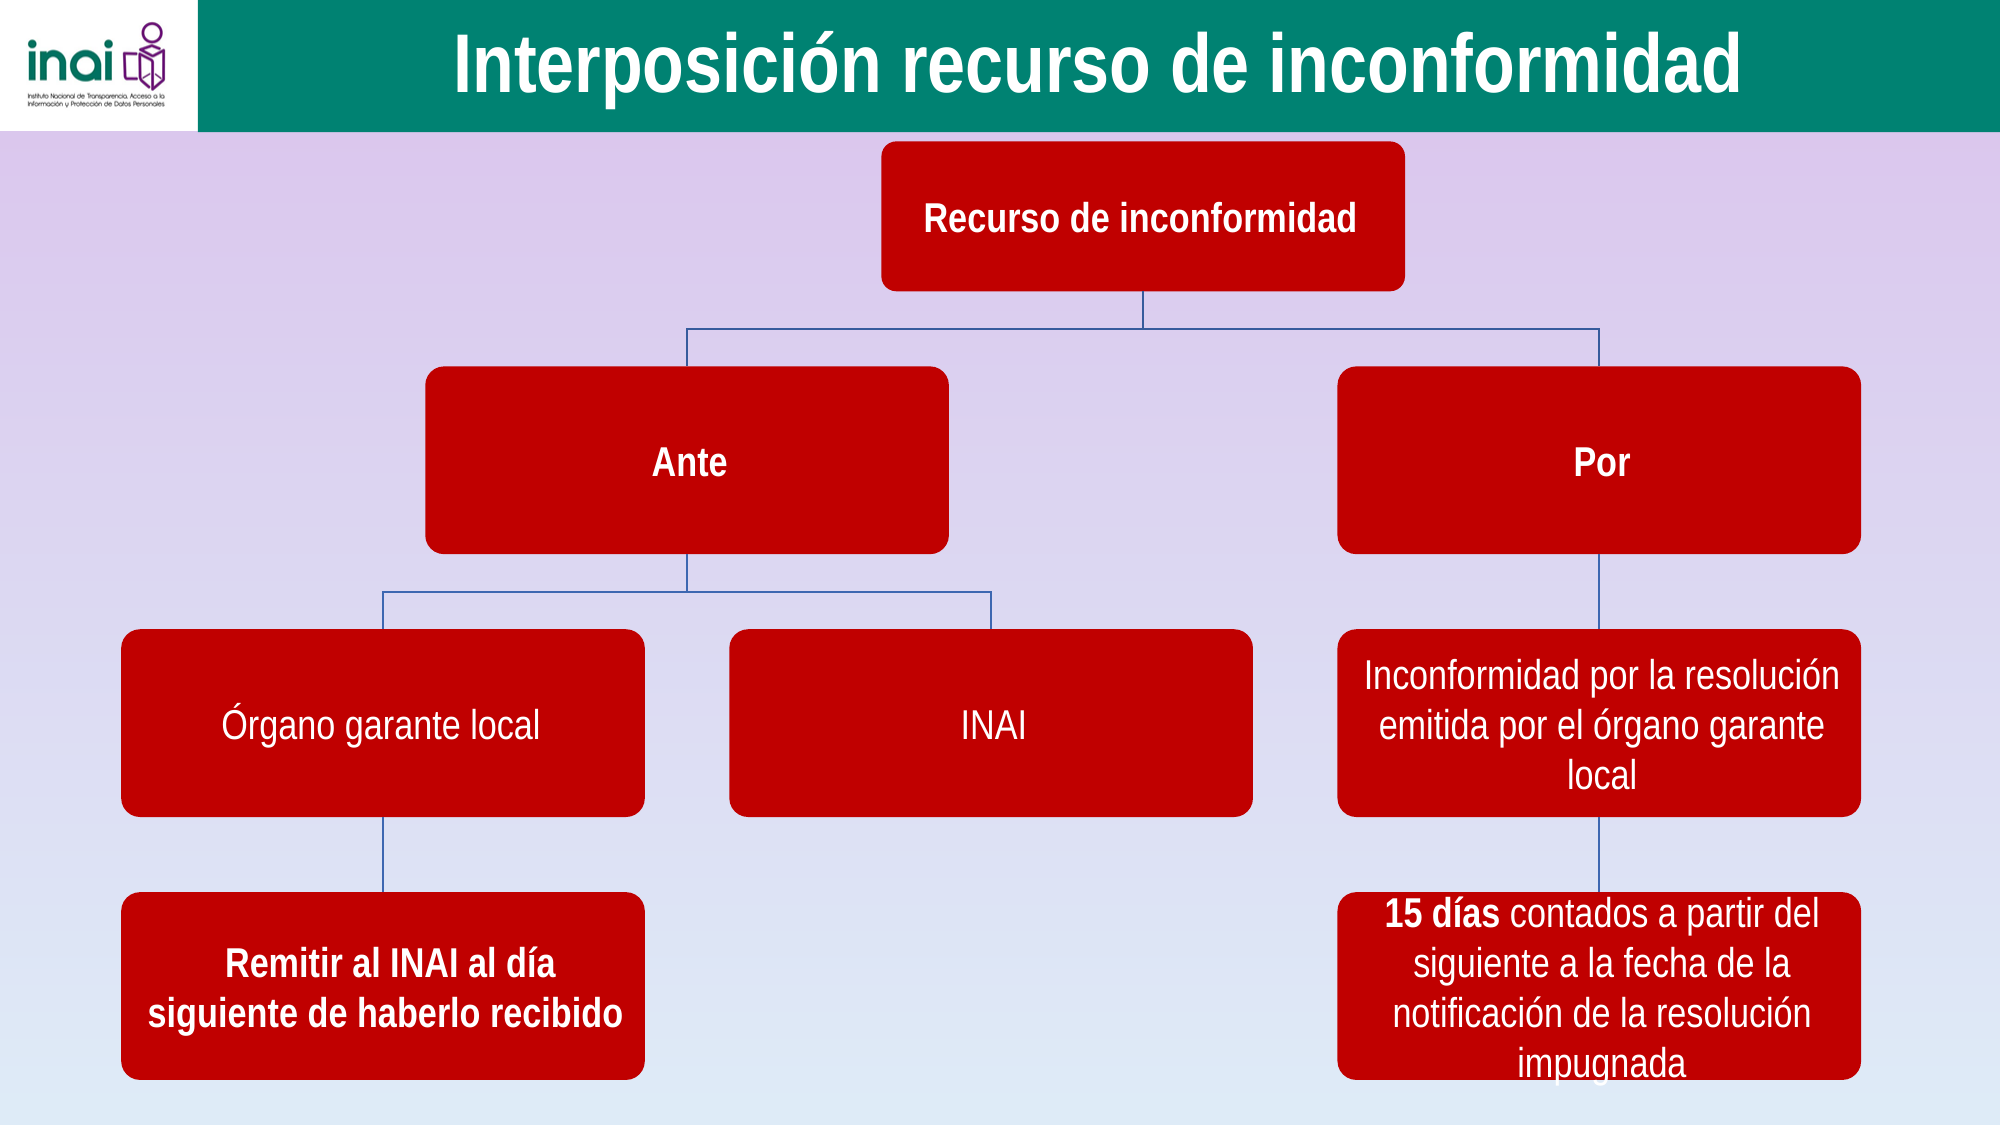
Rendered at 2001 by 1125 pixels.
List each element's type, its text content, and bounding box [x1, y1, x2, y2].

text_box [0, 132, 1983, 1090]
picture [0, 0, 197, 131]
text_box Interposición recurso de inconformidad [197, 0, 2000, 133]
